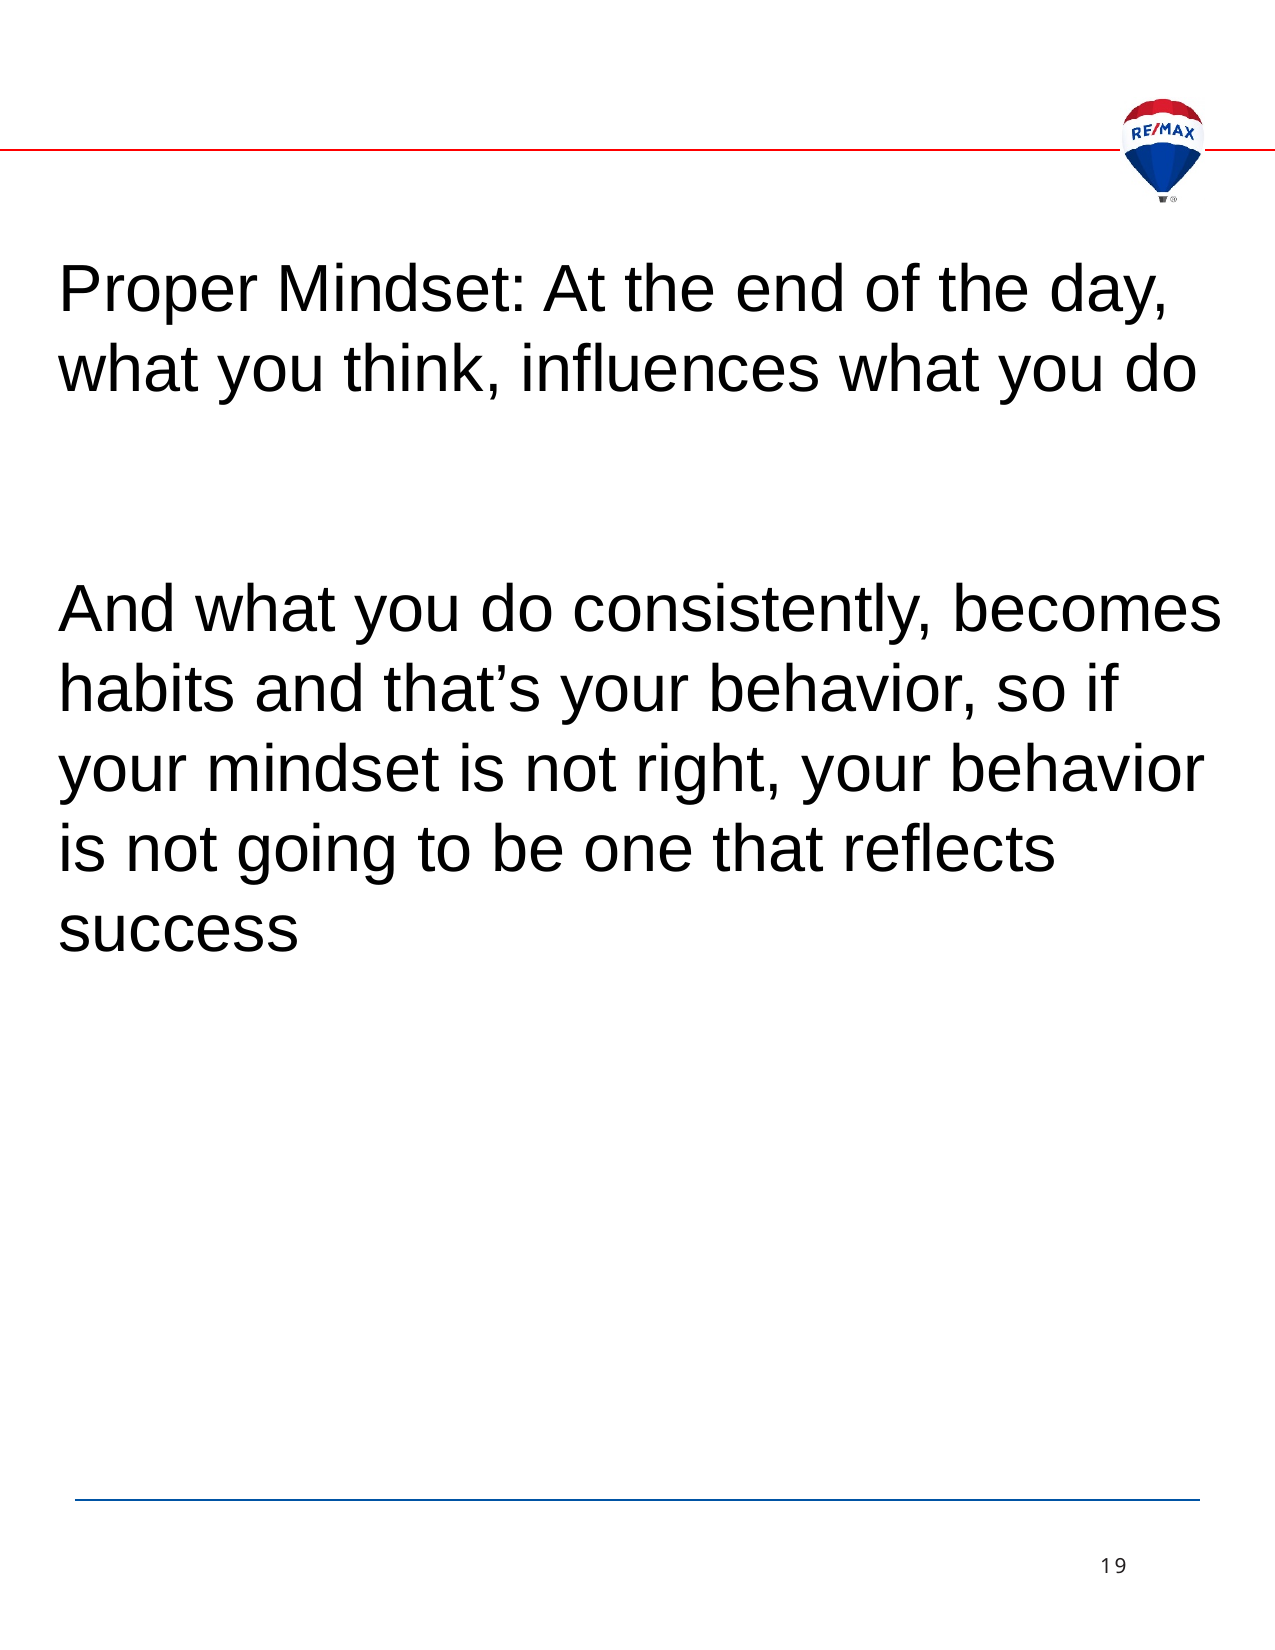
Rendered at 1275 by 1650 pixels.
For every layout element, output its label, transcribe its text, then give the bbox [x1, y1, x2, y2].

picture [1120, 96, 1205, 204]
slide_number 19 [1093, 1552, 1138, 1583]
text_box Proper Mindset: At the end of the day, what you think, influences what you do And what you do consistently, becomes habits and that’s your behavior, so if your mindset is not right, your behavior is not going to be one that reflects success [43, 237, 1250, 972]
